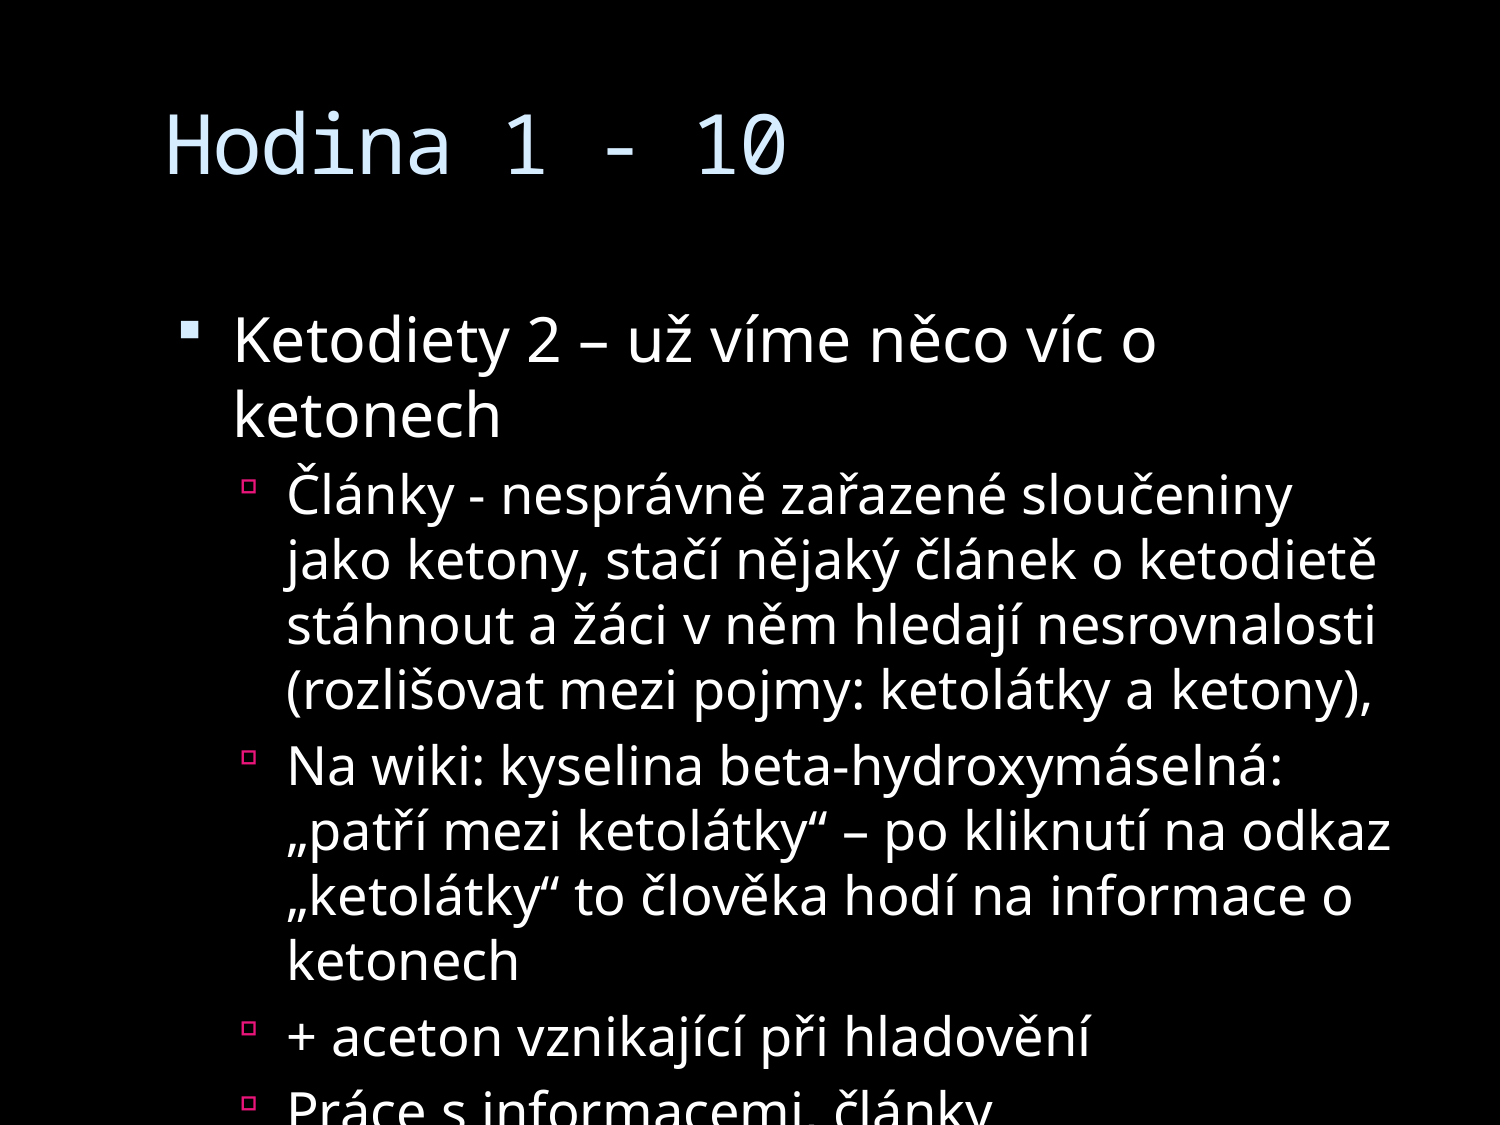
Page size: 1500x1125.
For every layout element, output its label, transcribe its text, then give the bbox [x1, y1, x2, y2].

title Hodina 1 - 10 [150, 83, 1425, 234]
list Ketodiety 2 – už víme něco víc o ketonech Články - nesprávně zařazené sloučeniny jako ketony, stačí nějaký článek o ketodietě stáhnout a žáci v něm hledají nesrovnalosti (rozlišovat mezi pojmy: ketolátky a ketony), Na wiki: kyselina beta-hydroxymáselná: „patří mezi ketolátky“ – po kliknutí na odkaz „ketolátky“ to člověka hodí na informace o ketonech + aceton vznikající při hladovění Práce s informacemi, články [150, 292, 1425, 1043]
